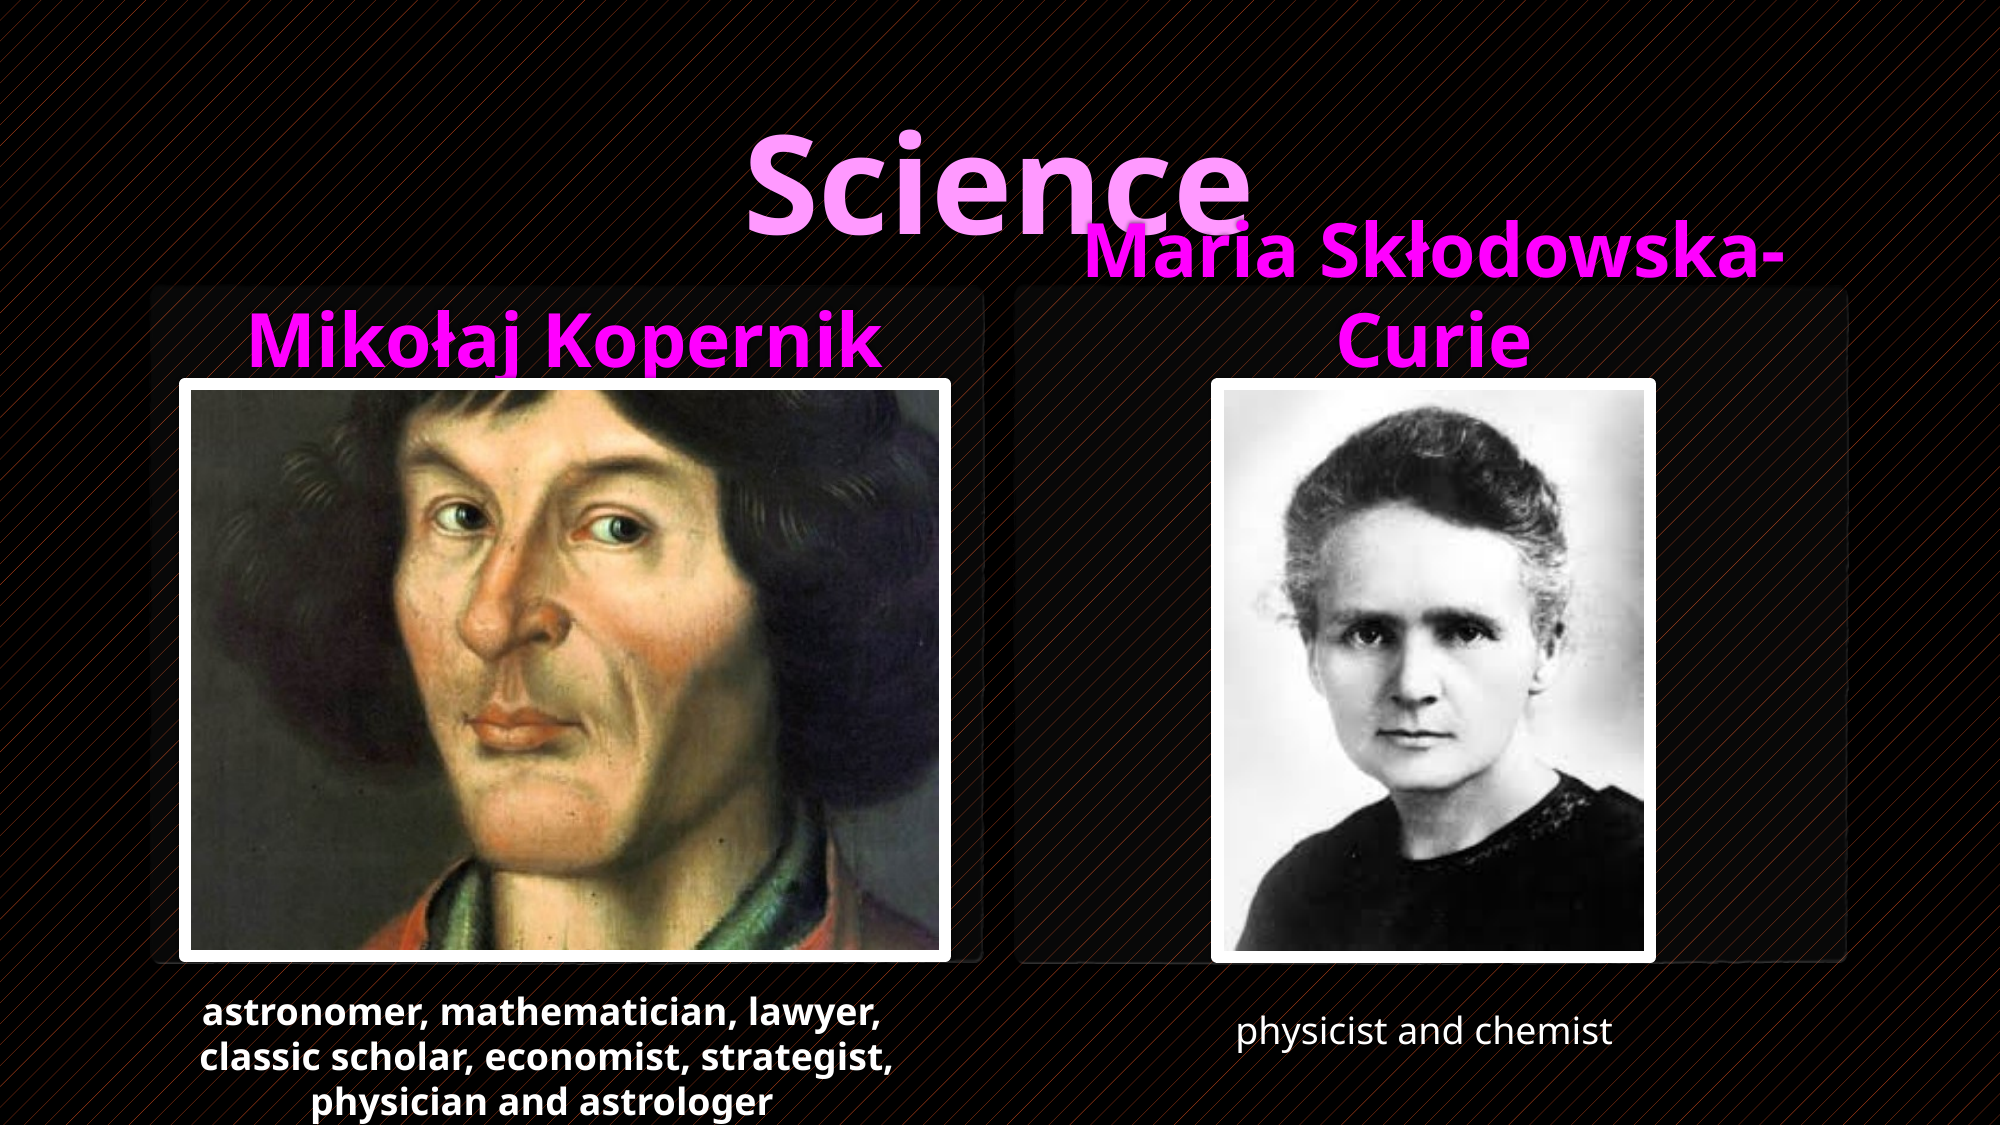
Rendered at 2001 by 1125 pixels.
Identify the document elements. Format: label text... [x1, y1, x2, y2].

title Science [149, 99, 1849, 260]
text_box astronomer, mathematician, lawyer, classic scholar, economist, strategist, physician and astrologer [91, 980, 994, 1125]
text_box physicist and chemist [1008, 999, 1831, 1060]
list Maria Skłodowska-Curie [1032, 301, 1836, 391]
list Mikołaj Kopernik [165, 301, 965, 391]
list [1223, 390, 1644, 951]
picture [1013, 284, 1849, 965]
picture [149, 284, 985, 965]
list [191, 390, 939, 951]
